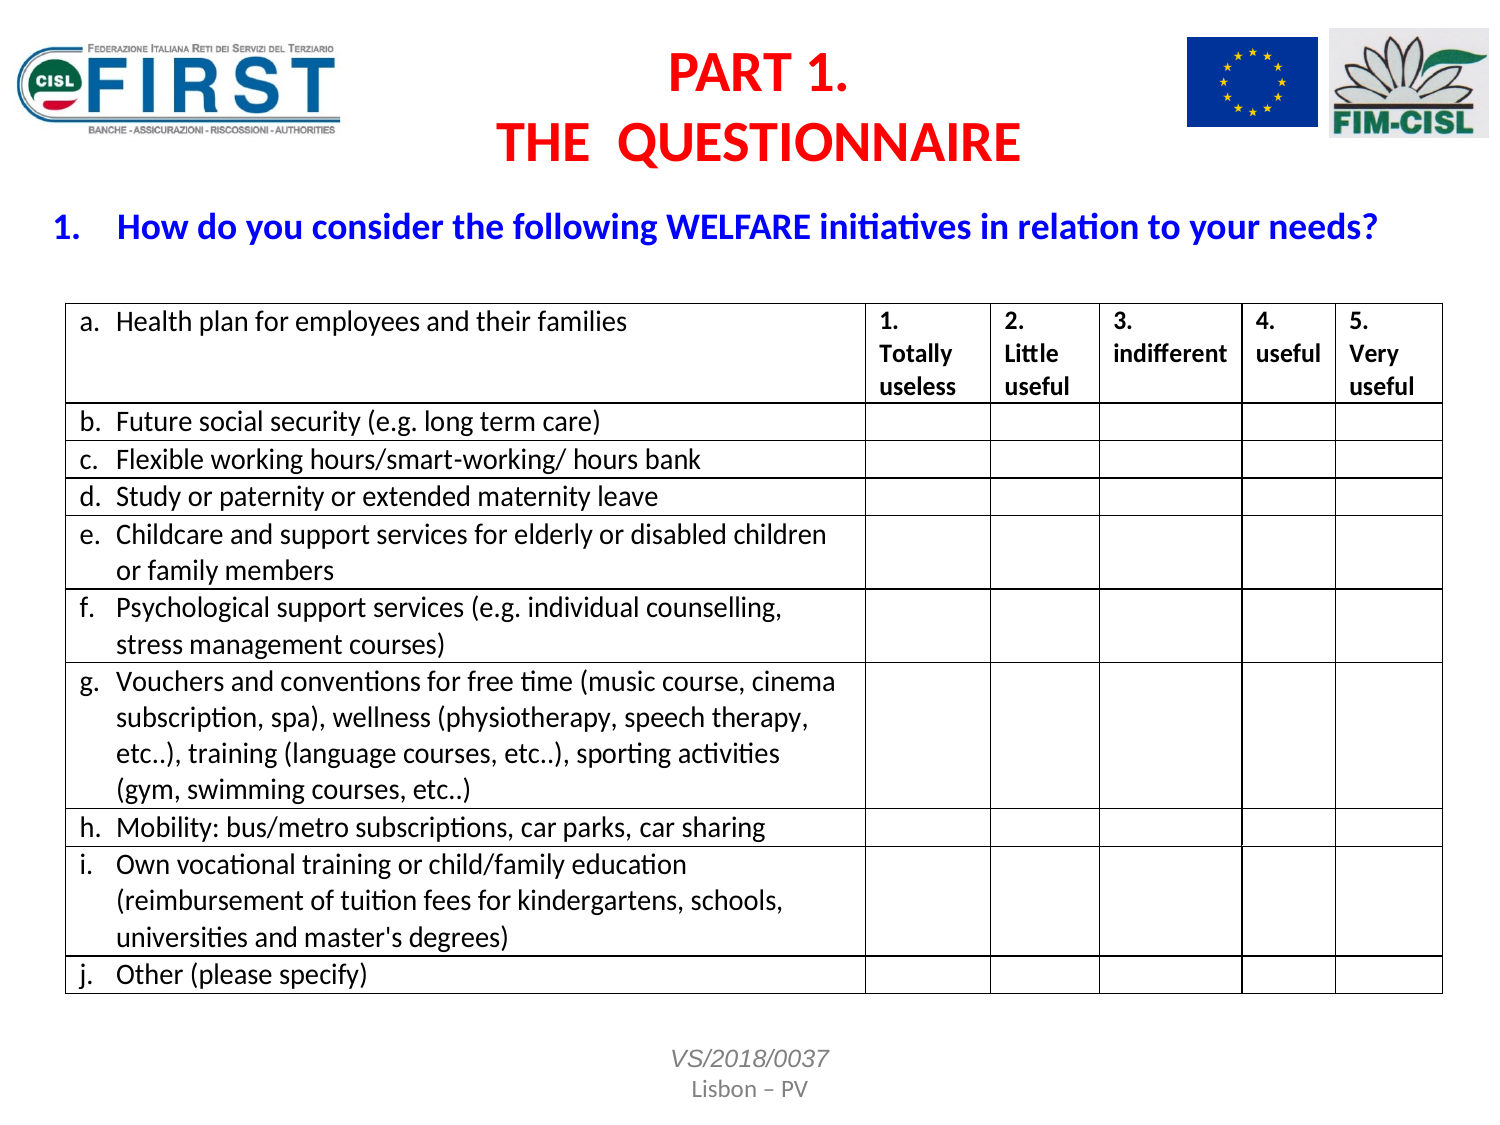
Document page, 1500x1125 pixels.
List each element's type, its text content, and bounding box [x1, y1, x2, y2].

picture [1329, 28, 1489, 138]
picture [1186, 36, 1318, 128]
footer VS/2018/0037 Lisbon – PV [512, 1071, 988, 1103]
text_box PART 1. THE QUESTIONNAIRE [481, 25, 1051, 181]
text_box How do you consider the following WELFARE initiatives in relation to your needs? [37, 187, 1444, 254]
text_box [64, 302, 1444, 1064]
picture [11, 30, 349, 142]
